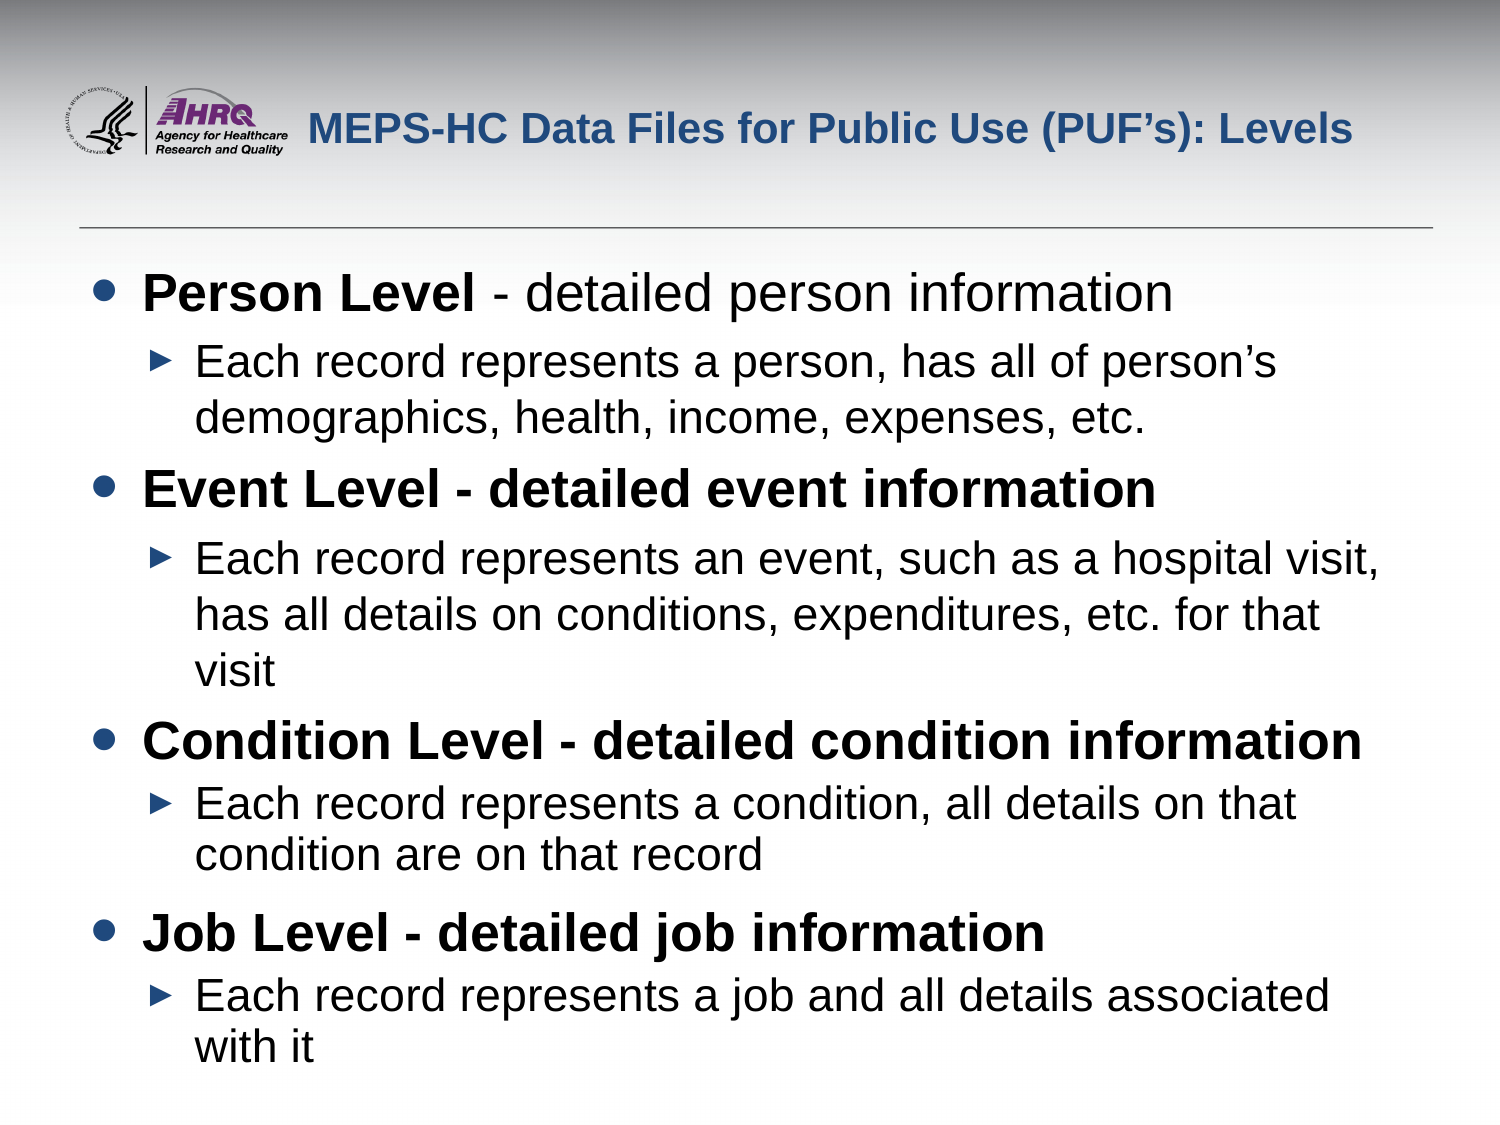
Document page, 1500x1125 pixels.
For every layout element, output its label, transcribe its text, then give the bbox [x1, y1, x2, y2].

title MEPS-HC Data Files for Public Use (PUF’s): Levels [287, 75, 1375, 177]
picture [0, 0, 1500, 1125]
list Person Level - detailed person information Each record represents a person, has all of person’s demographics, health, income, expenses, etc. Event Level - detailed event information Each record represents an event, such as a hospital visit, has all details on conditions, expenditures, etc. for that visit Condition Level - detailed condition information Each record represents a condition, all details on that condition are on that record Job Level - detailed job information Each record represents a job and all details associated with it [75, 249, 1400, 1088]
